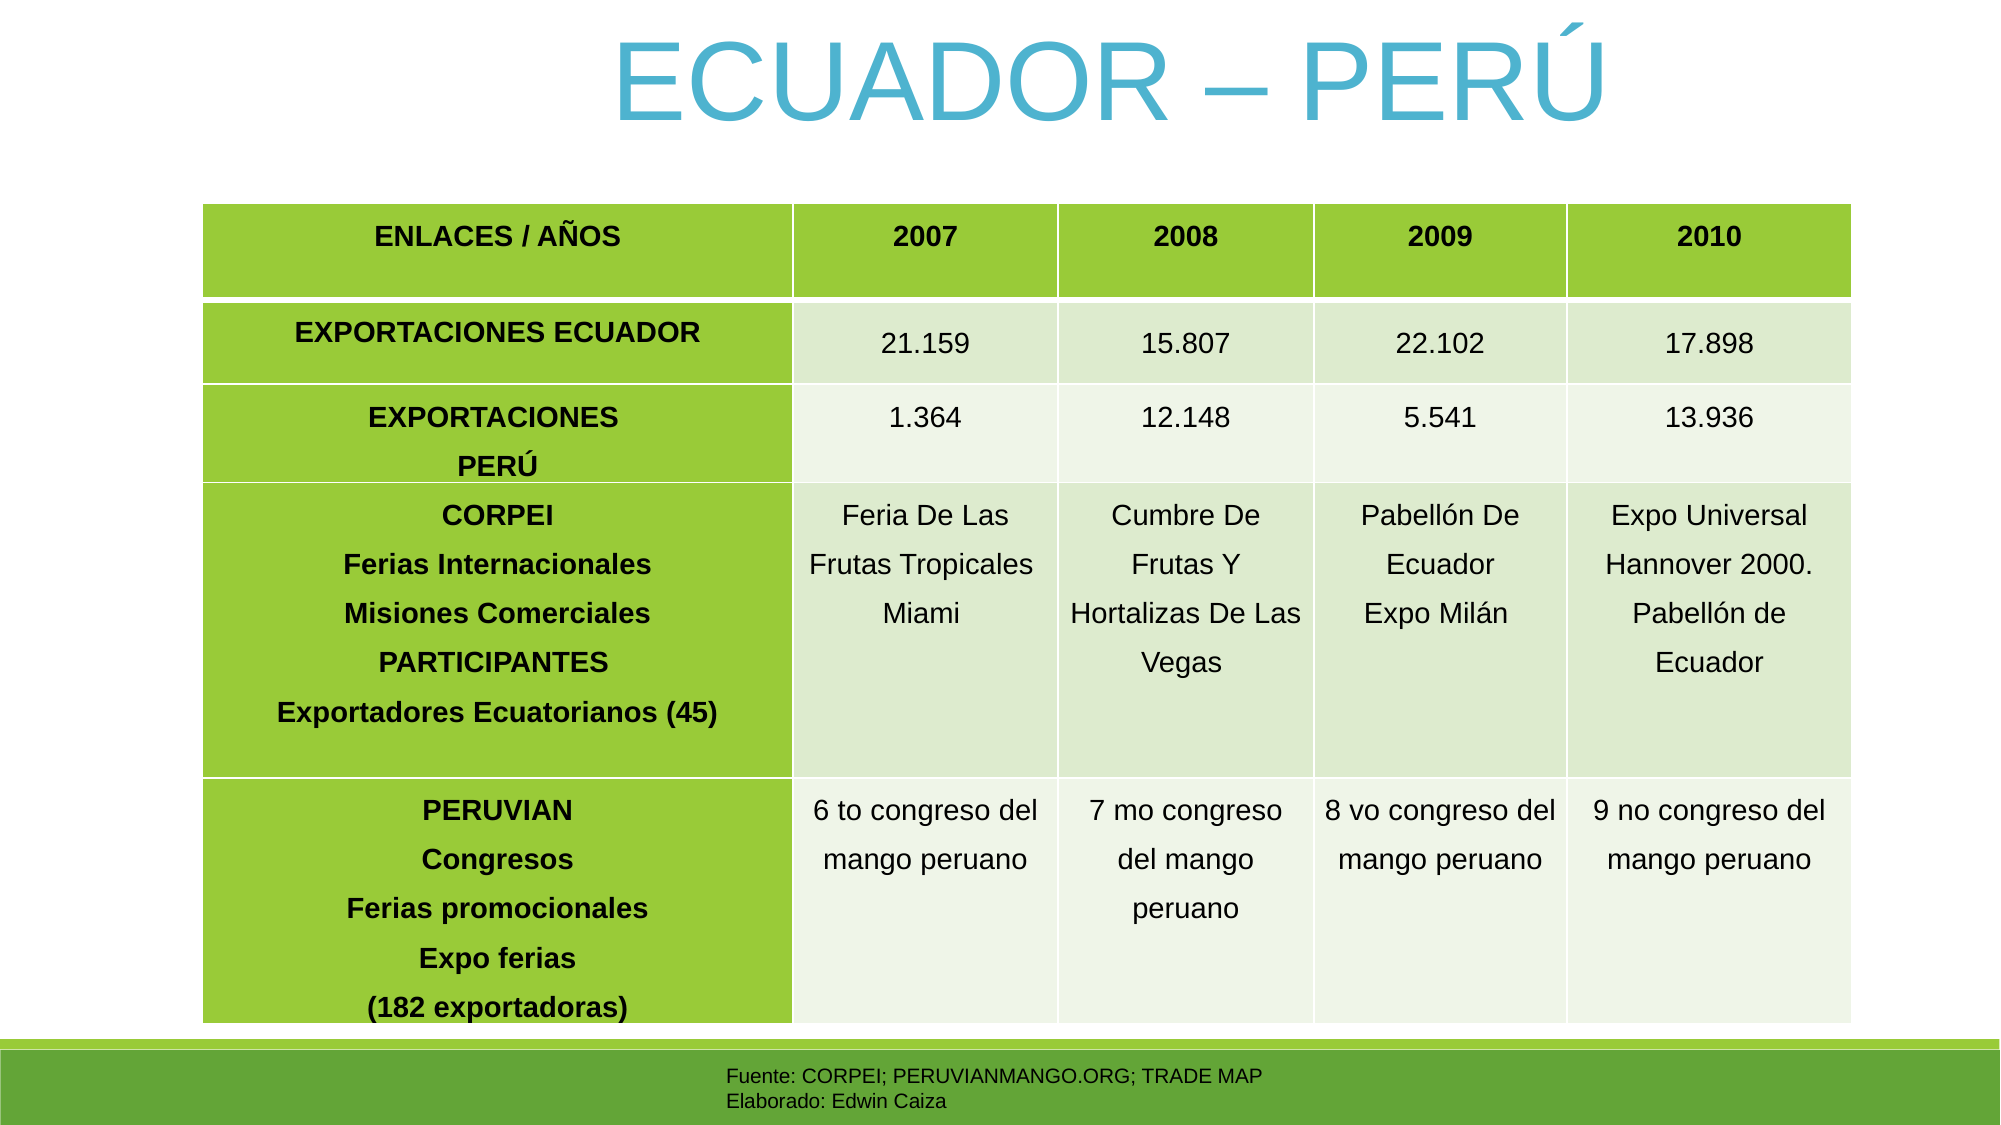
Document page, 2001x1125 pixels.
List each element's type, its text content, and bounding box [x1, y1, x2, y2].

table_header 2010 [1568, 204, 1851, 297]
table_cell PERUVIAN Congresos Ferias promocionales Expo ferias (182 exportadoras) [203, 779, 792, 1023]
table_cell 7 mo congreso del mango peruano [1059, 779, 1313, 1023]
table_cell 17.898 [1568, 303, 1851, 383]
table_header ENLACES / AÑOS [203, 204, 792, 297]
table_cell 6 to congreso del mango peruano [794, 779, 1057, 1023]
table_cell 12.148 [1059, 385, 1313, 482]
table_cell 21.159 [794, 303, 1057, 383]
table_cell 1.364 [794, 385, 1057, 482]
table_cell 9 no congreso del mango peruano [1568, 779, 1851, 1023]
table_cell 15.807 [1059, 303, 1313, 383]
table_cell 5.541 [1315, 385, 1566, 482]
text_box Fuente: CORPEI; PERUVIANMANGO.ORG; TRADE MAP Elaborado: Edwin Caiza [711, 1055, 1289, 1120]
table_header 2007 [794, 204, 1057, 297]
table_cell EXPORTACIONES ECUADOR [203, 303, 792, 383]
table_cell 8 vo congreso del mango peruano [1315, 779, 1566, 1023]
table_cell Pabellón De Ecuador Expo Milán [1315, 483, 1566, 777]
table_cell CORPEI Ferias Internacionales Misiones Comerciales PARTICIPANTES Exportadores Ecuatorianos (45) [203, 483, 792, 777]
table_header 2008 [1059, 204, 1313, 297]
table_cell EXPORTACIONES PERÚ [203, 385, 792, 482]
text_box ECUADOR – PERÚ [596, 0, 1627, 150]
table_header 2009 [1315, 204, 1566, 297]
table_cell Cumbre De Frutas Y Hortalizas De Las Vegas [1059, 483, 1313, 777]
table_cell 22.102 [1315, 303, 1566, 383]
table_cell 13.936 [1568, 385, 1851, 482]
table_cell Feria De Las Frutas Tropicales Miami [794, 483, 1057, 777]
table_cell Expo Universal Hannover 2000. Pabellón de Ecuador [1568, 483, 1851, 777]
